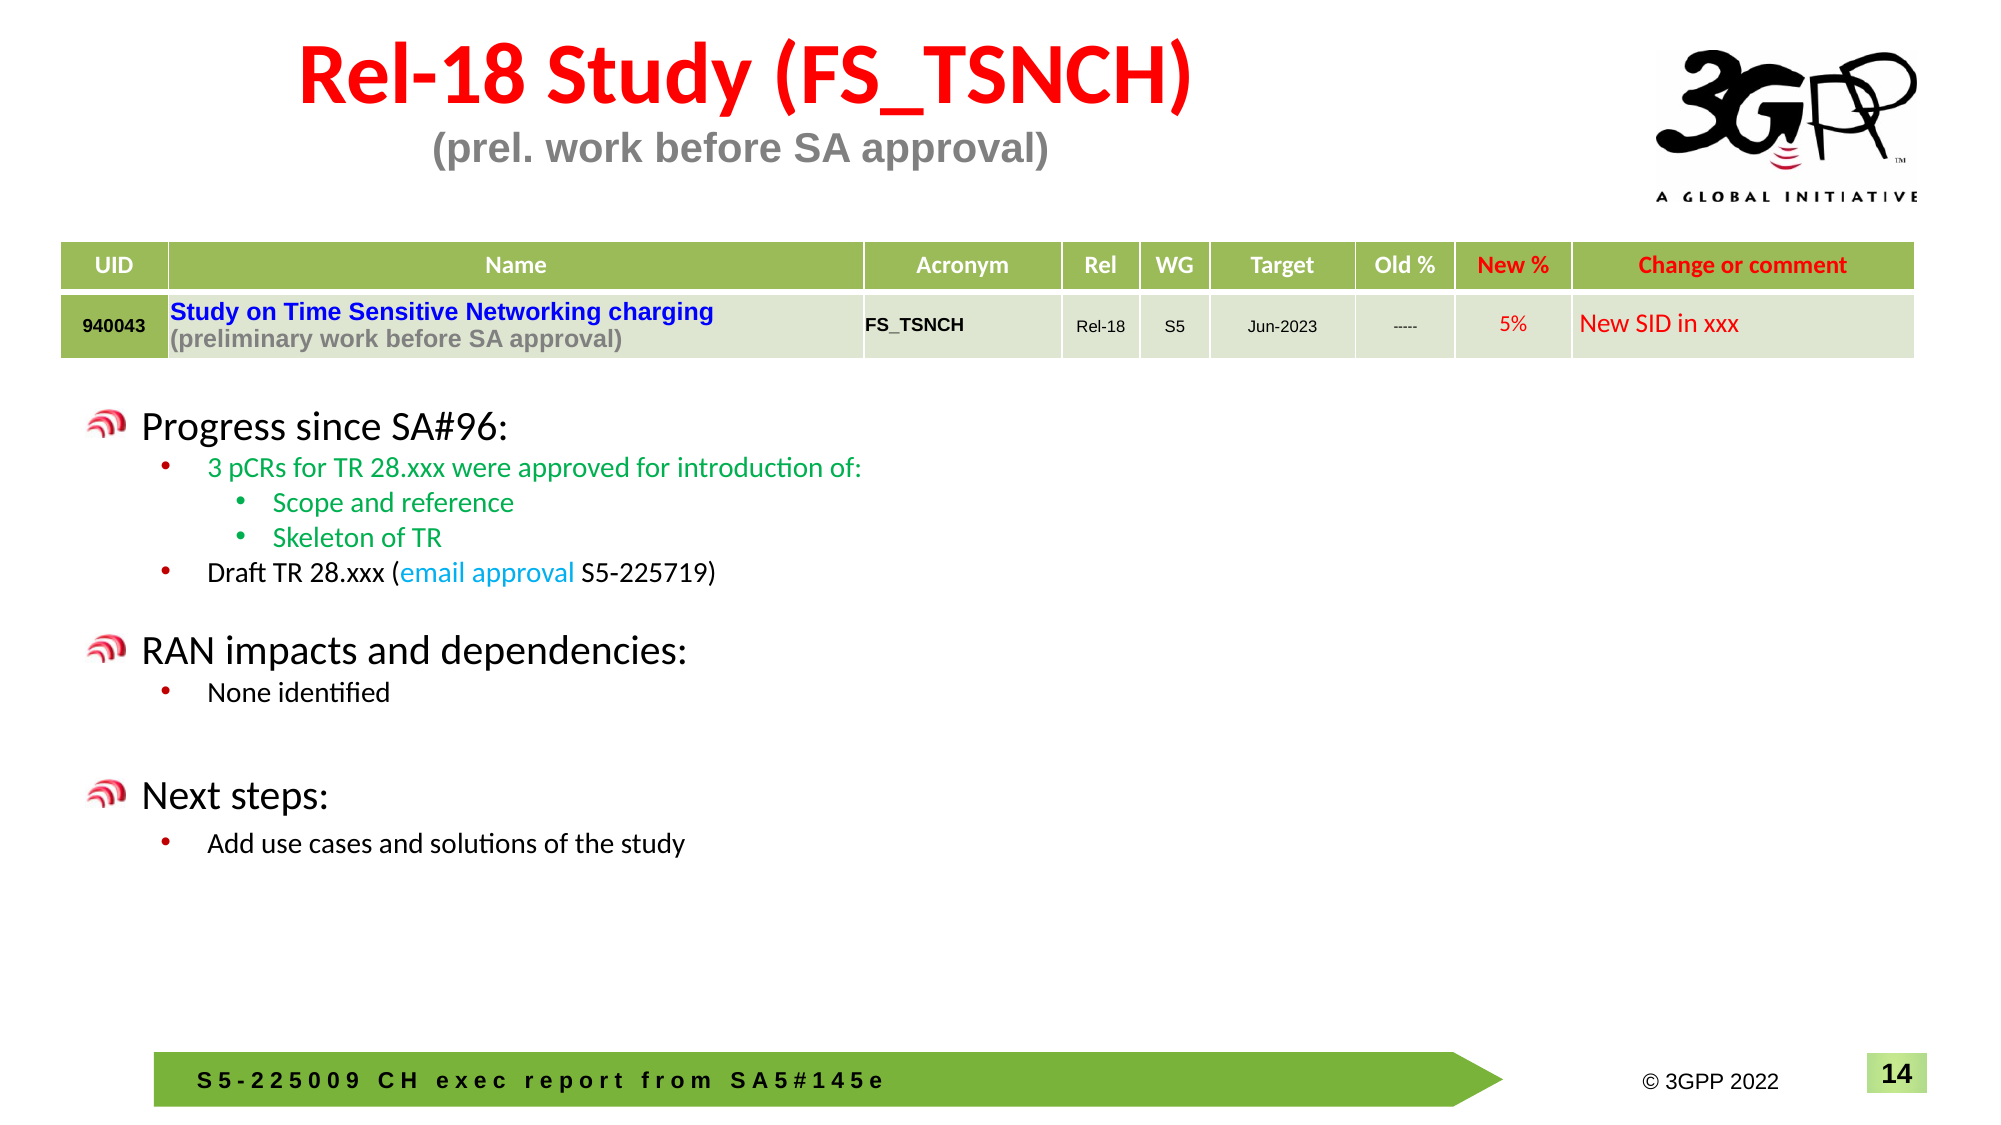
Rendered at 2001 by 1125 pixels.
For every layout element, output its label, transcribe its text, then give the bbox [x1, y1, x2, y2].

table_cell Rel-18 [1063, 295, 1139, 358]
table_cell S5 [1141, 295, 1209, 358]
table_cell ----- [1356, 295, 1454, 358]
text_box Progress since SA#96: 3 pCRs for TR 28.xxx were approved for introduction of: Scope and reference Skeleton of TR Draft TR 28.xxx (email approval S5‑225719) RAN impacts and dependencies: None identified Next steps: Add use cases and solutions of the study [70, 390, 1876, 1009]
table_header Change or comment [1573, 242, 1914, 289]
table_cell 5% [1456, 295, 1571, 358]
title Rel-18 Study (FS_TSNCH) (prel. work before SA approval) [0, 0, 1494, 188]
table_header Old % [1356, 242, 1454, 289]
table_header New % [1456, 242, 1571, 289]
table_cell Study on Time Sensitive Networking charging (preliminary work before SA approval) [169, 295, 863, 358]
picture [85, 633, 126, 663]
table_cell Jun-2023 [1211, 295, 1355, 358]
table_header Target [1211, 242, 1355, 289]
table_cell New SID in xxx [1573, 295, 1914, 358]
table_header WG [1141, 242, 1209, 289]
table_header Rel [1063, 242, 1139, 289]
picture [1656, 50, 1917, 202]
table_cell FS_TSNCH [865, 295, 1061, 358]
picture [85, 408, 126, 438]
table_header Acronym [865, 242, 1061, 289]
table_header Name [169, 242, 863, 289]
picture [85, 778, 126, 808]
table_header UID [61, 242, 168, 289]
table_cell 940043 [61, 295, 168, 358]
